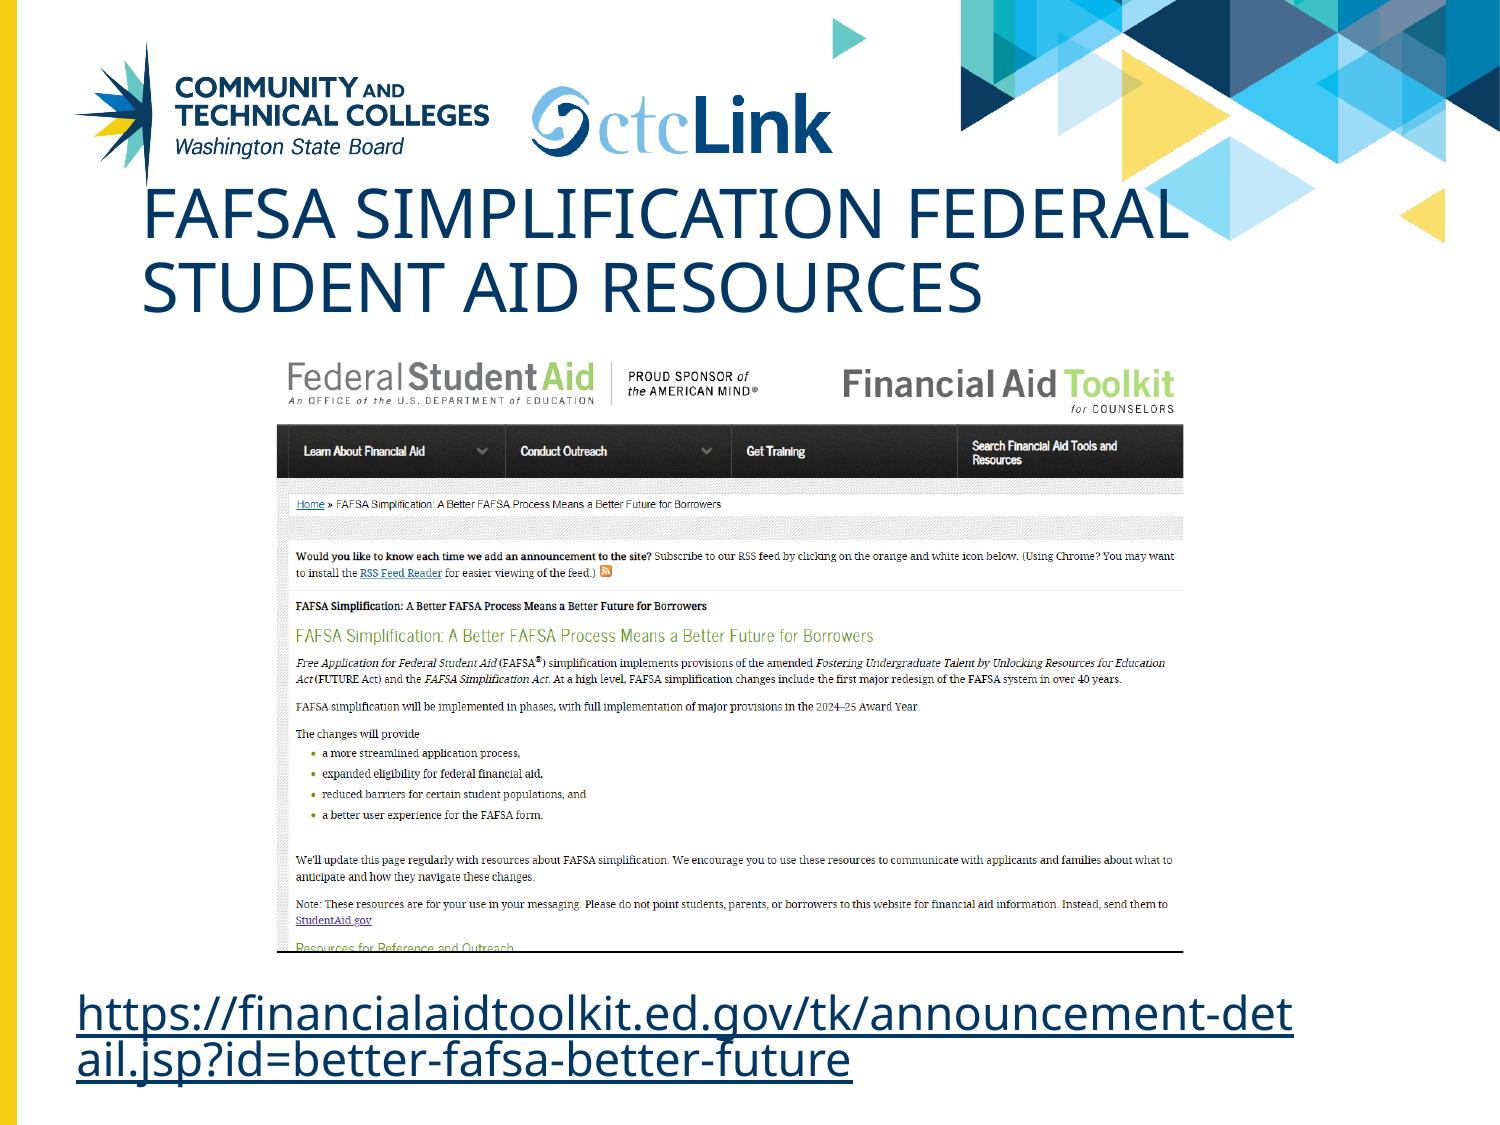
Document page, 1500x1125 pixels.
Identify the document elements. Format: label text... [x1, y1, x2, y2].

picture [17, 0, 1500, 243]
title FAFSA Simplification Federal Student Aid Resources [126, 172, 1486, 300]
picture [276, 349, 1184, 954]
list https://financialaidtoolkit.ed.gov/tk/announcement-detail.jsp?id=better-fafsa-better-future [61, 977, 1317, 1125]
